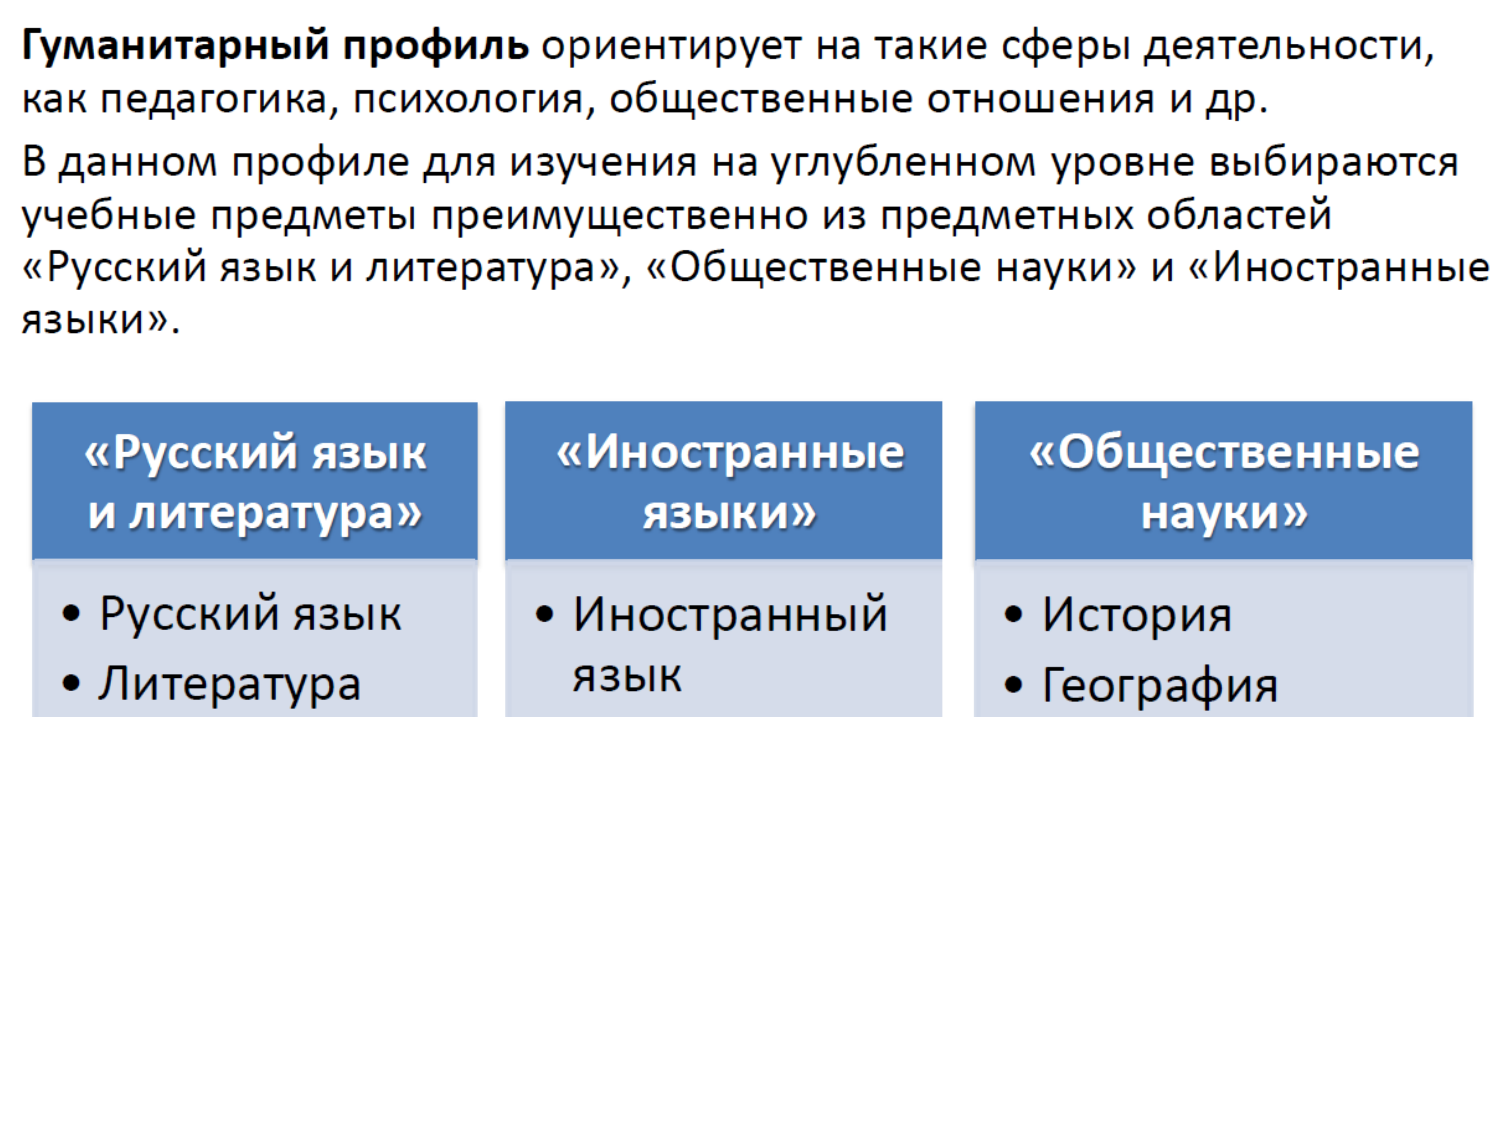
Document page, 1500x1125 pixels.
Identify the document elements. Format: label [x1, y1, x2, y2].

picture [0, 7, 1497, 717]
